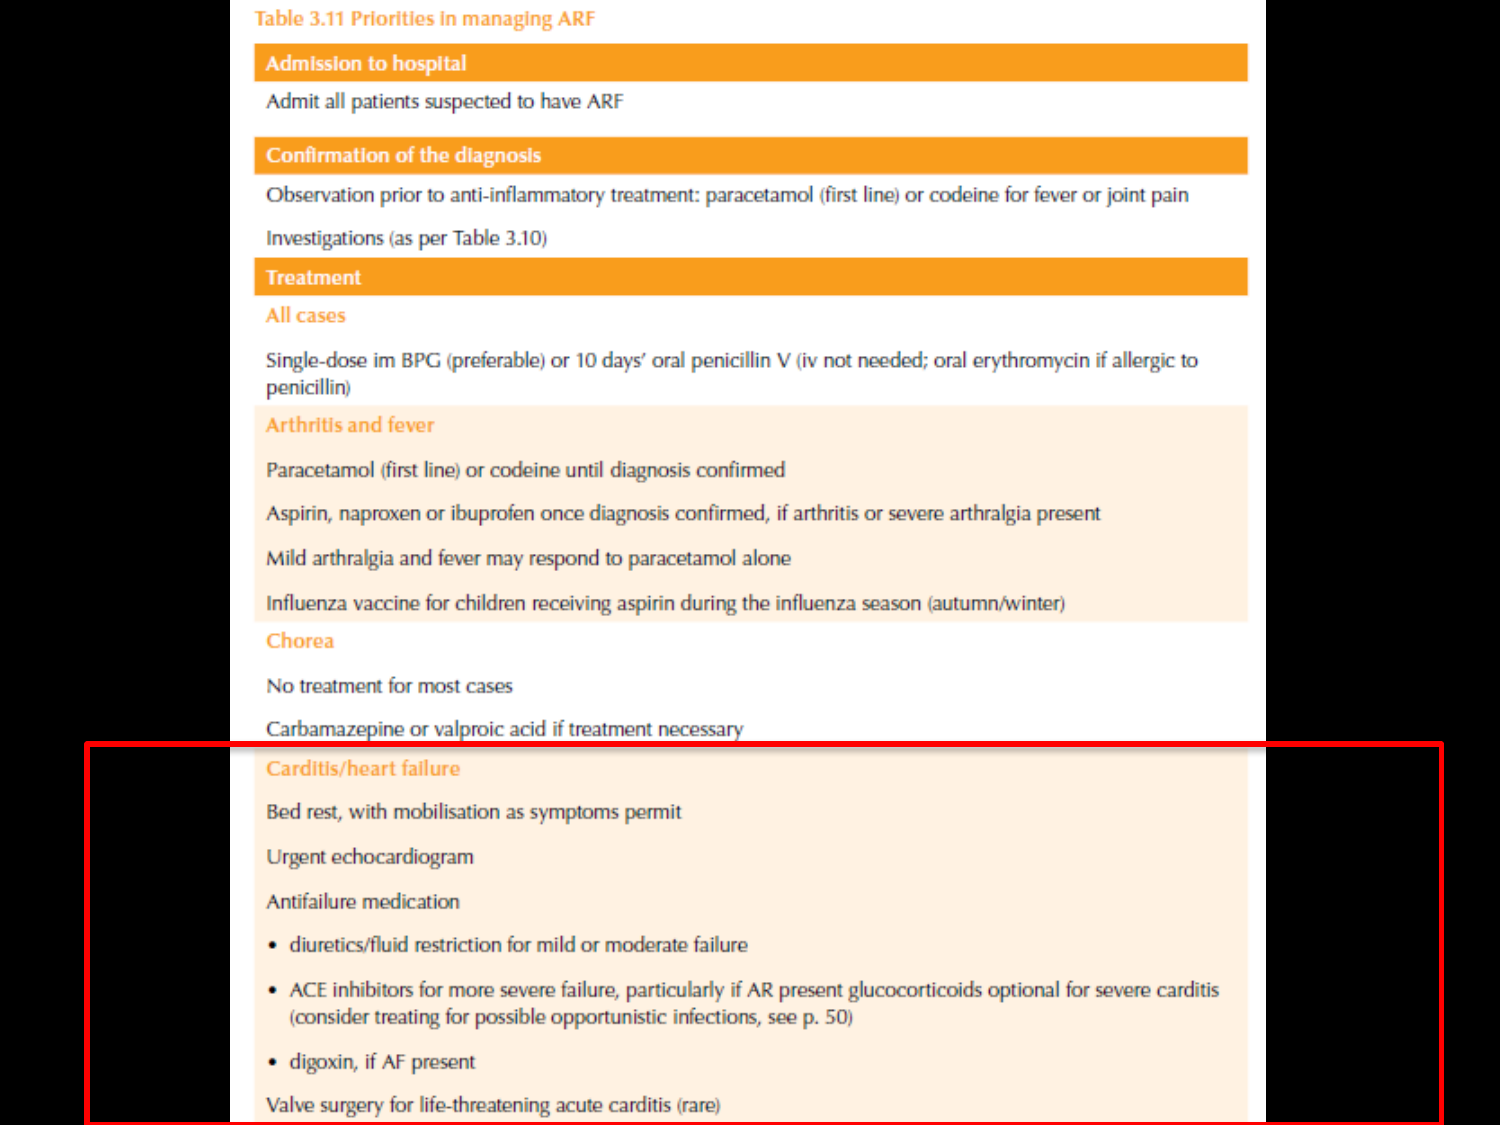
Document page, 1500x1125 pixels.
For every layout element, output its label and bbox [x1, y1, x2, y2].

picture [229, 0, 1266, 1125]
text_box [1271, 743, 1442, 1125]
text_box [86, 743, 224, 1125]
